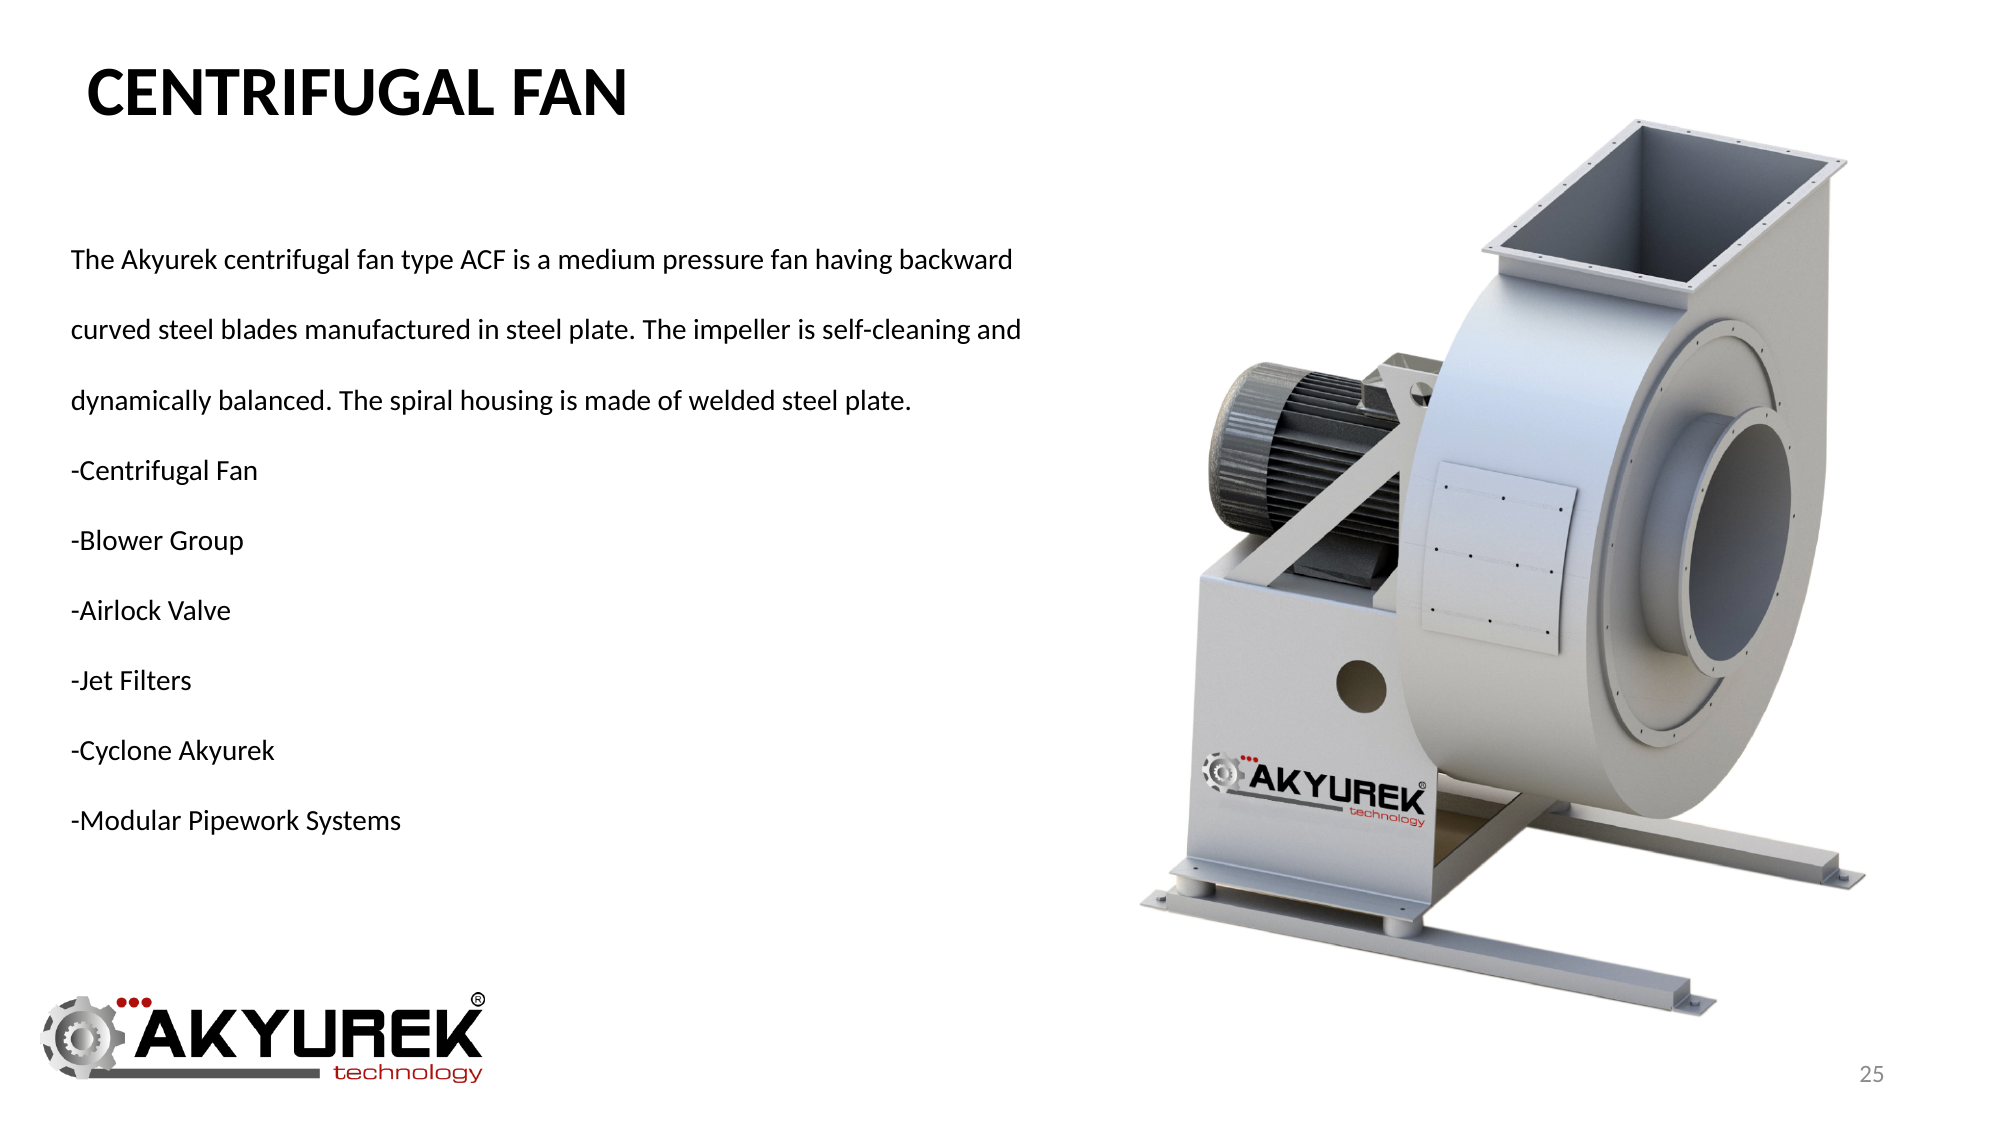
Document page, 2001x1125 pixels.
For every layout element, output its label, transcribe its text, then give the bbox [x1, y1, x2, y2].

slide_number 25 [1433, 1042, 1900, 1103]
text_box The Akyurek centrifugal fan type ACF is a medium pressure fan having backward curved steel blades manufactured in steel plate. The impeller is self-cleaning and dynamically balanced. The spiral housing is made of welded steel plate. -Centrifugal Fan -Blower Group -Airlock Valve -Jet Filters -Cyclone Akyurek -Modular Pipework Systems [55, 197, 1048, 848]
picture [40, 991, 485, 1083]
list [1137, 100, 1868, 1025]
title CENTRIFUGAL FAN [72, 37, 1414, 138]
